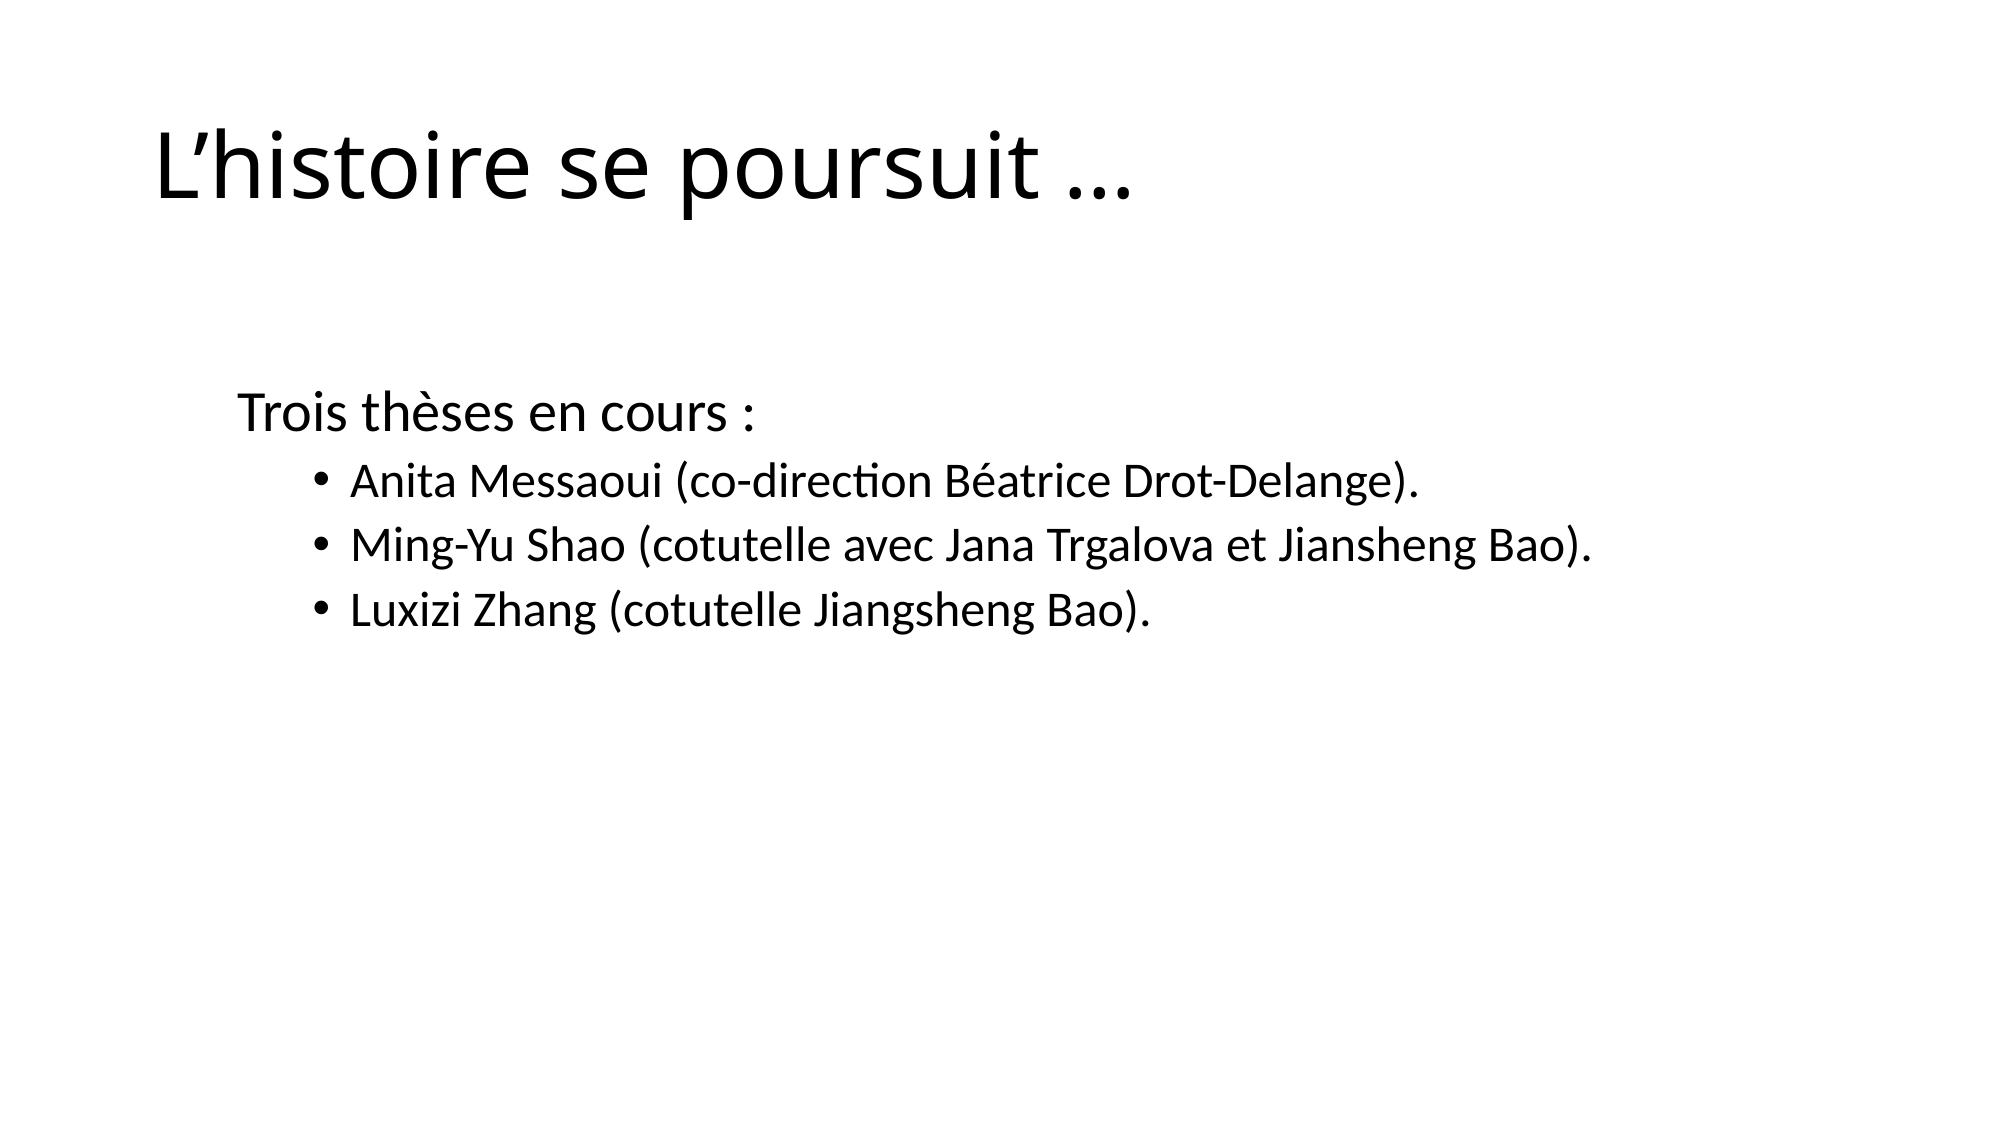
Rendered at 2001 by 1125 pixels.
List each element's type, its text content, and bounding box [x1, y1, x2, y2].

list Trois thèses en cours : Anita Messaoui (co-direction Béatrice Drot-Delange). Ming-Yu Shao (cotutelle avec Jana Trgalova et Jiansheng Bao). Luxizi Zhang (cotutelle Jiangsheng Bao). [222, 373, 1721, 813]
title L’histoire se poursuit … [137, 59, 1863, 278]
